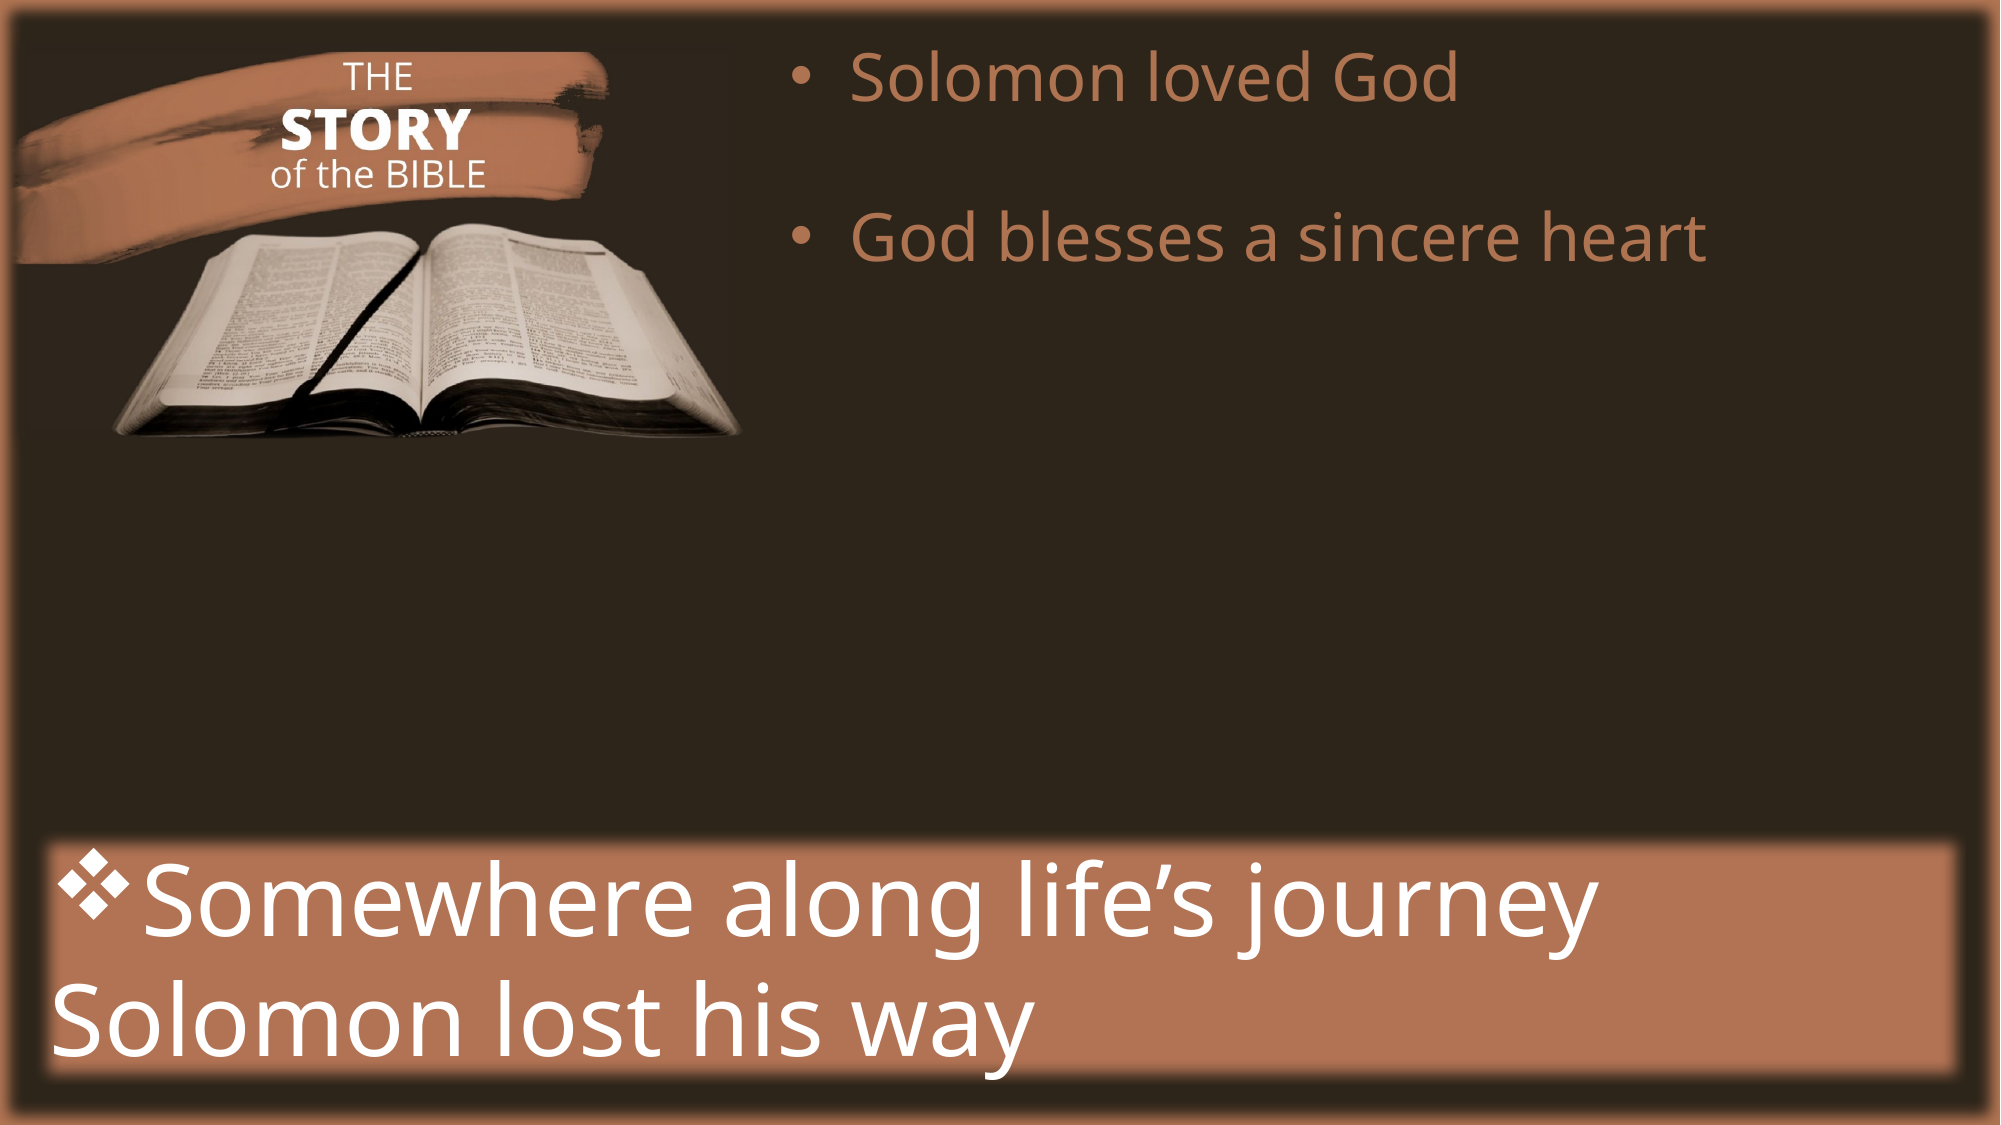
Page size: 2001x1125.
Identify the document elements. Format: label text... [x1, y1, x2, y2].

picture [8, 32, 748, 449]
text_box Solomon loved God God blesses a sincere heart [774, 26, 1965, 282]
text_box Solomon loved God God blesses a sincere heart [44, 839, 1959, 1079]
text_box Somewhere along life’s journey Solomon lost his way [53, 848, 1950, 1070]
text_box [22, 22, 1976, 1101]
